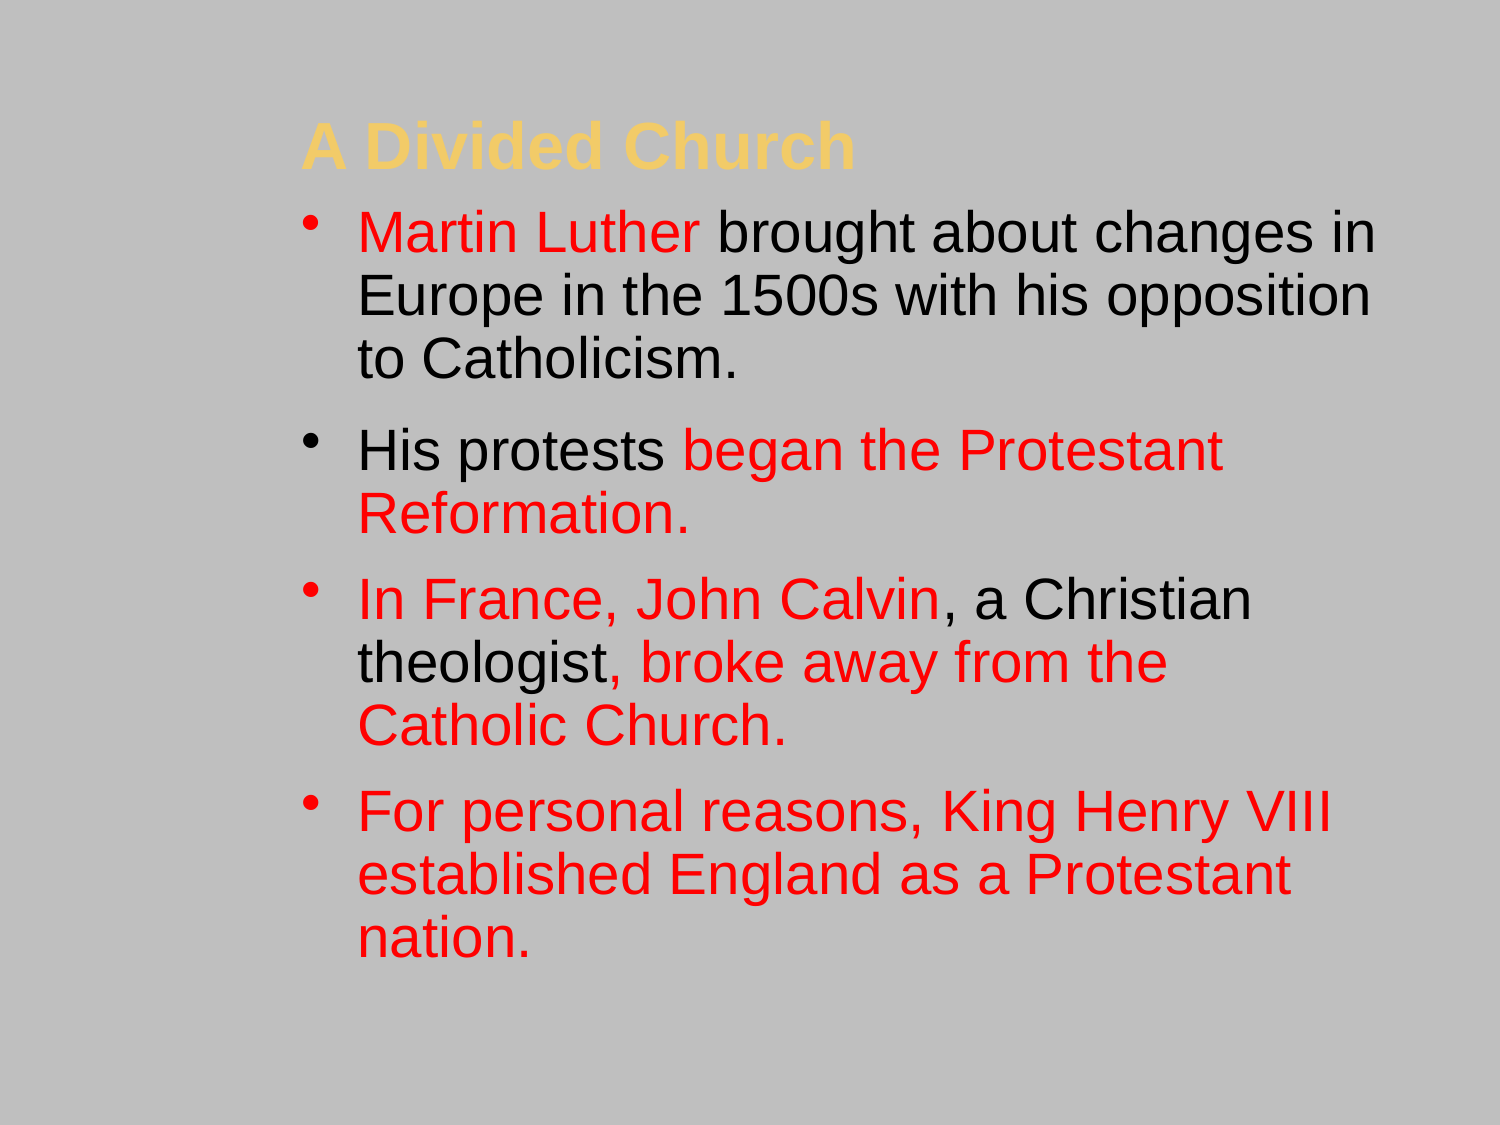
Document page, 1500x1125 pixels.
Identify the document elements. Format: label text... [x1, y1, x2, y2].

text_box His protests began the Protestant Reformation. In France, John Calvin, a Christian theologist, broke away from the Catholic Church. For personal reasons, King Henry VIII established England as a Protestant nation. [286, 412, 1463, 978]
text_box A Divided Church [285, 104, 1091, 192]
text_box Martin Luther brought about changes in Europe in the 1500s with his opposition to Catholicism. [286, 194, 1488, 399]
